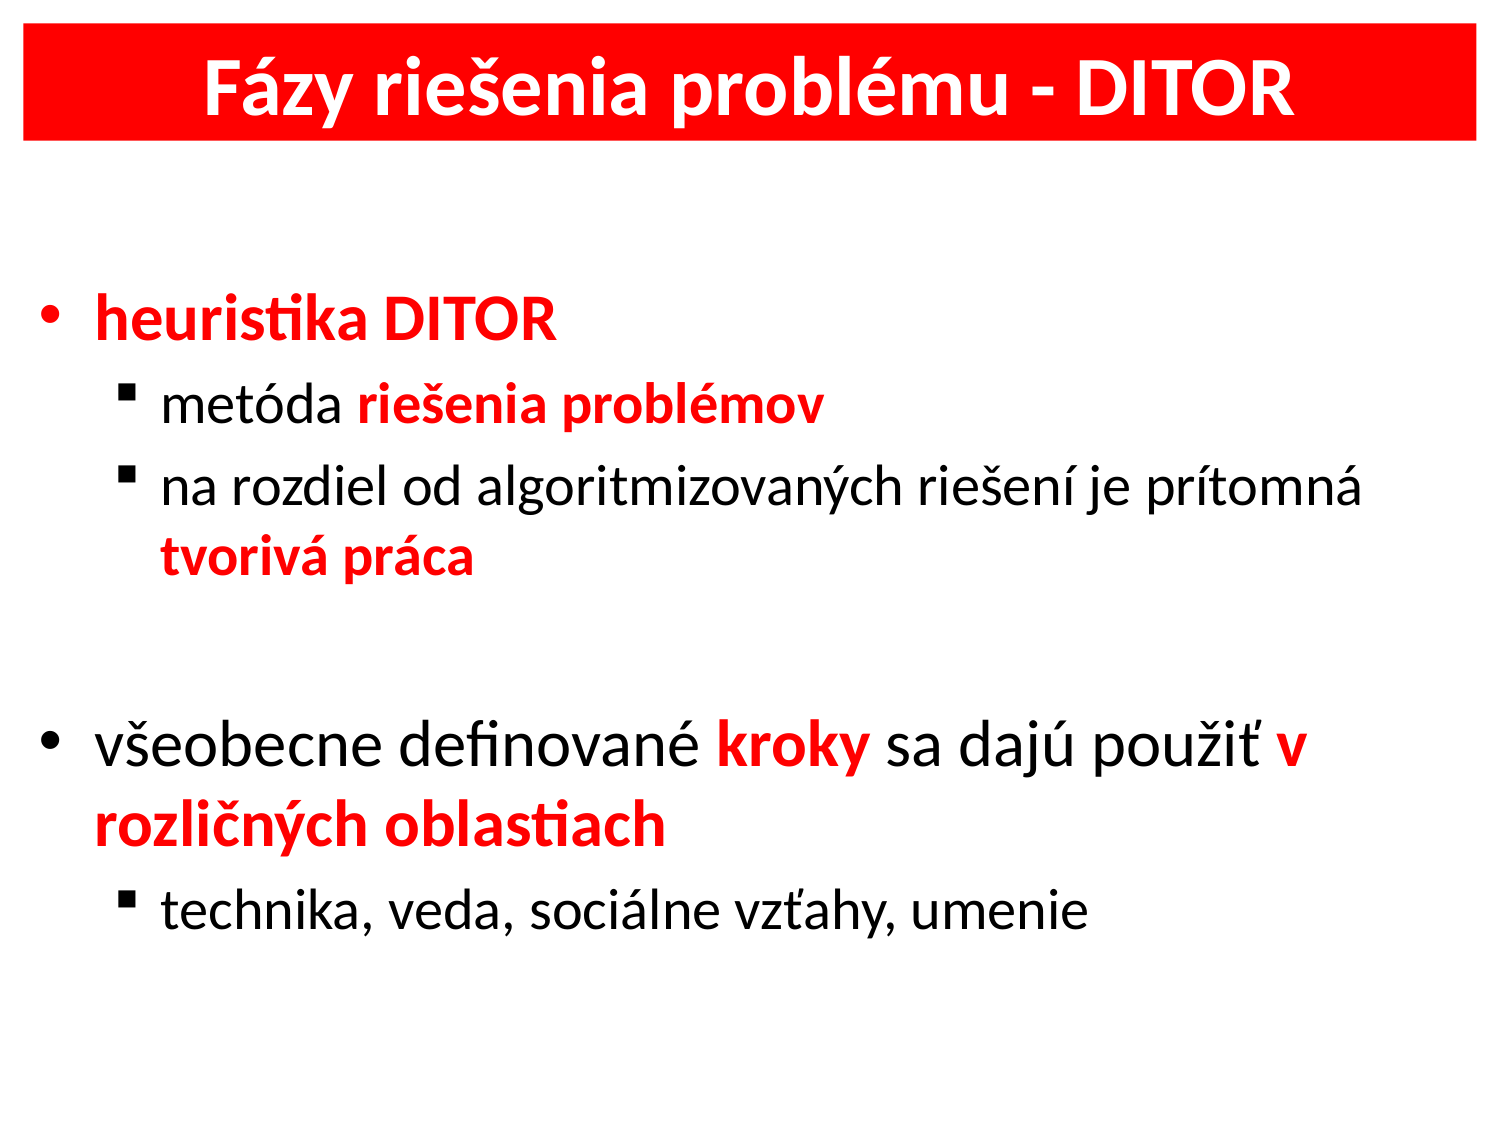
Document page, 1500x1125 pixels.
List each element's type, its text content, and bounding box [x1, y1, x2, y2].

title Fázy riešenia problému - DITOR [23, 23, 1477, 141]
list heuristika DITOR metóda riešenia problémov na rozdiel od algoritmizovaných riešení je prítomná tvorivá práca všeobecne definované kroky sa dajú použiť v rozličných oblastiach technika, veda, sociálne vzťahy, umenie [23, 172, 1477, 1102]
